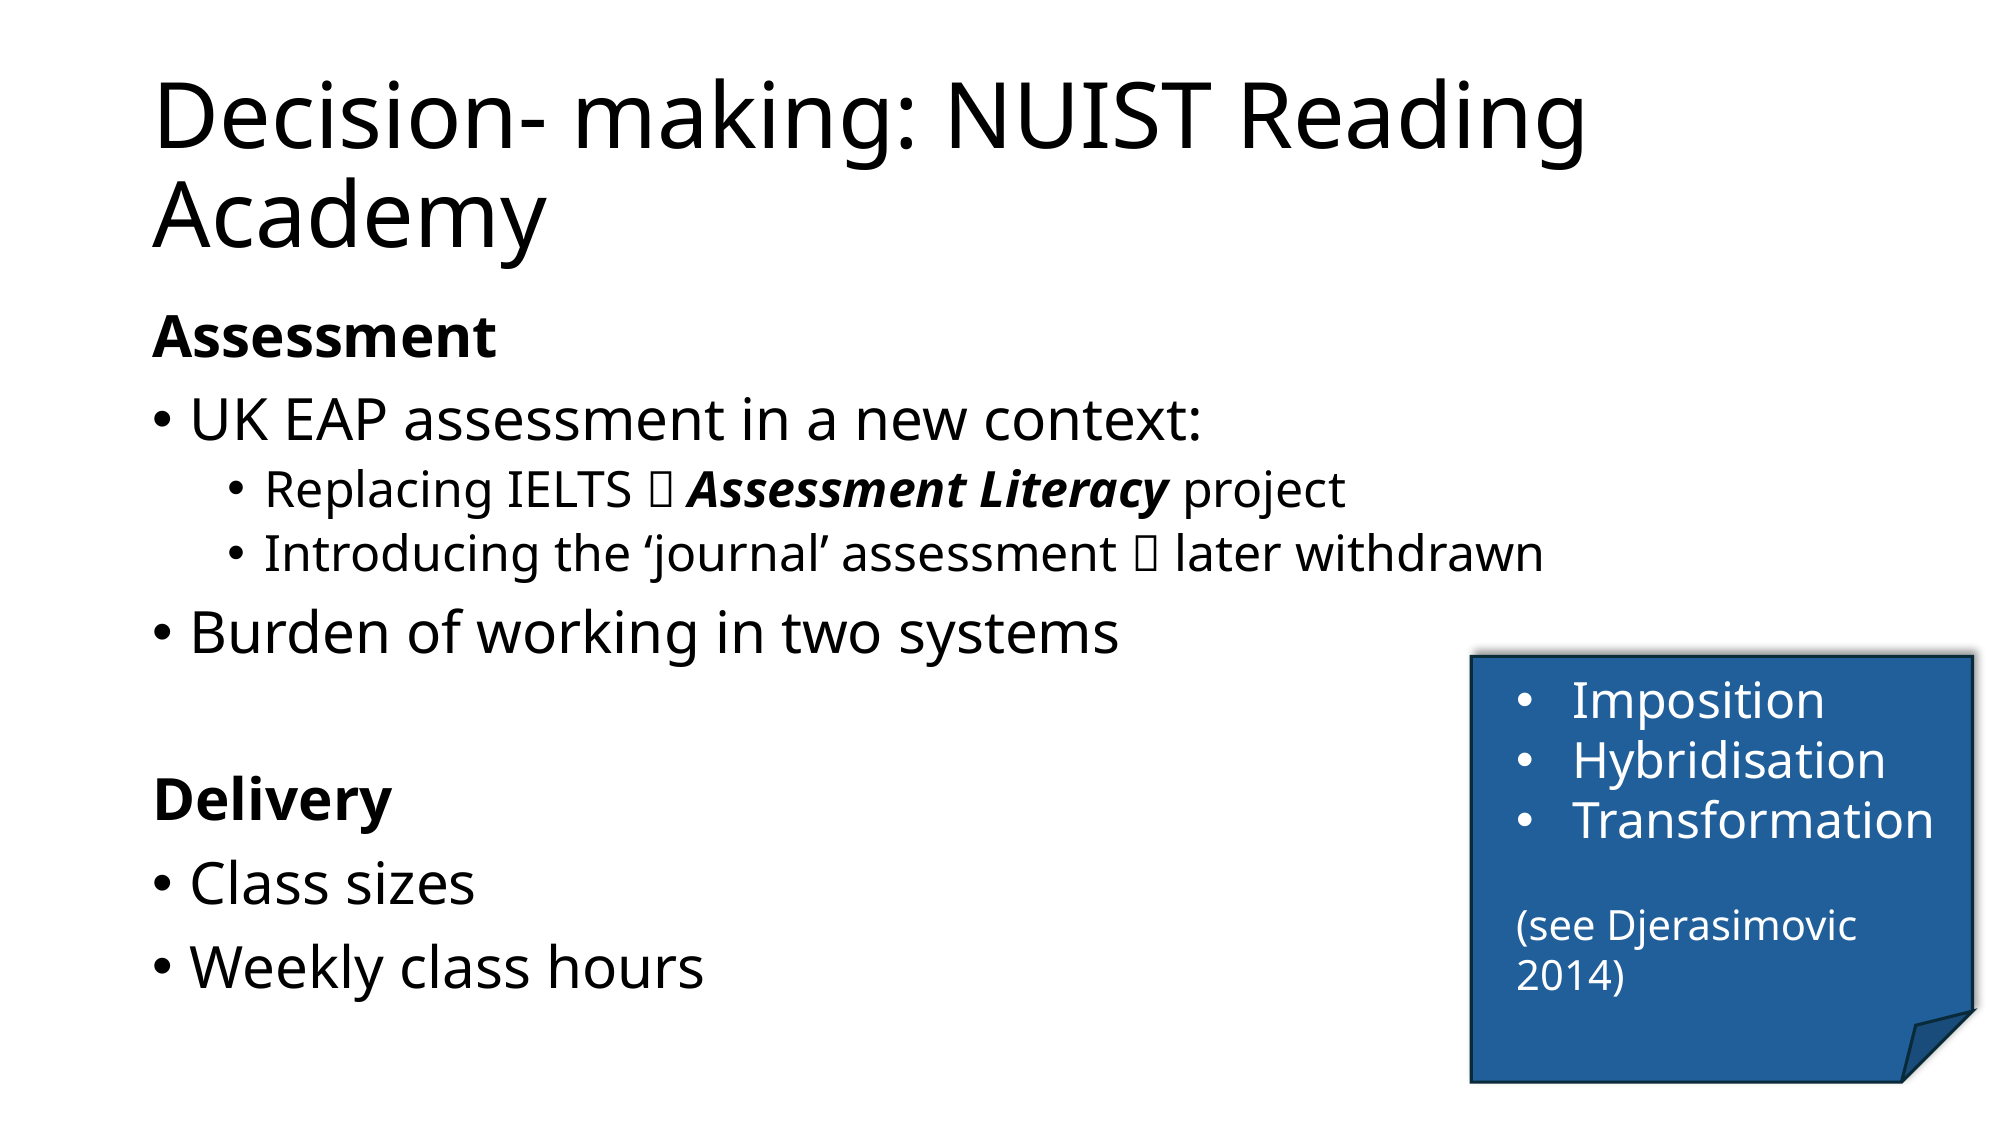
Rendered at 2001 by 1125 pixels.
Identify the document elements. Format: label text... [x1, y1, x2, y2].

list Assessment UK EAP assessment in a new context: Replacing IELTS  Assessment Literacy project Introducing the ‘journal’ assessment  later withdrawn Burden of working in two systems Delivery Class sizes Weekly class hours [137, 299, 1863, 1014]
text_box Imposition Hybridisation Transformation (see Djerasimovic 2014) [1469, 654, 1978, 1084]
title Decision- making: NUIST Reading Academy [137, 59, 1863, 278]
